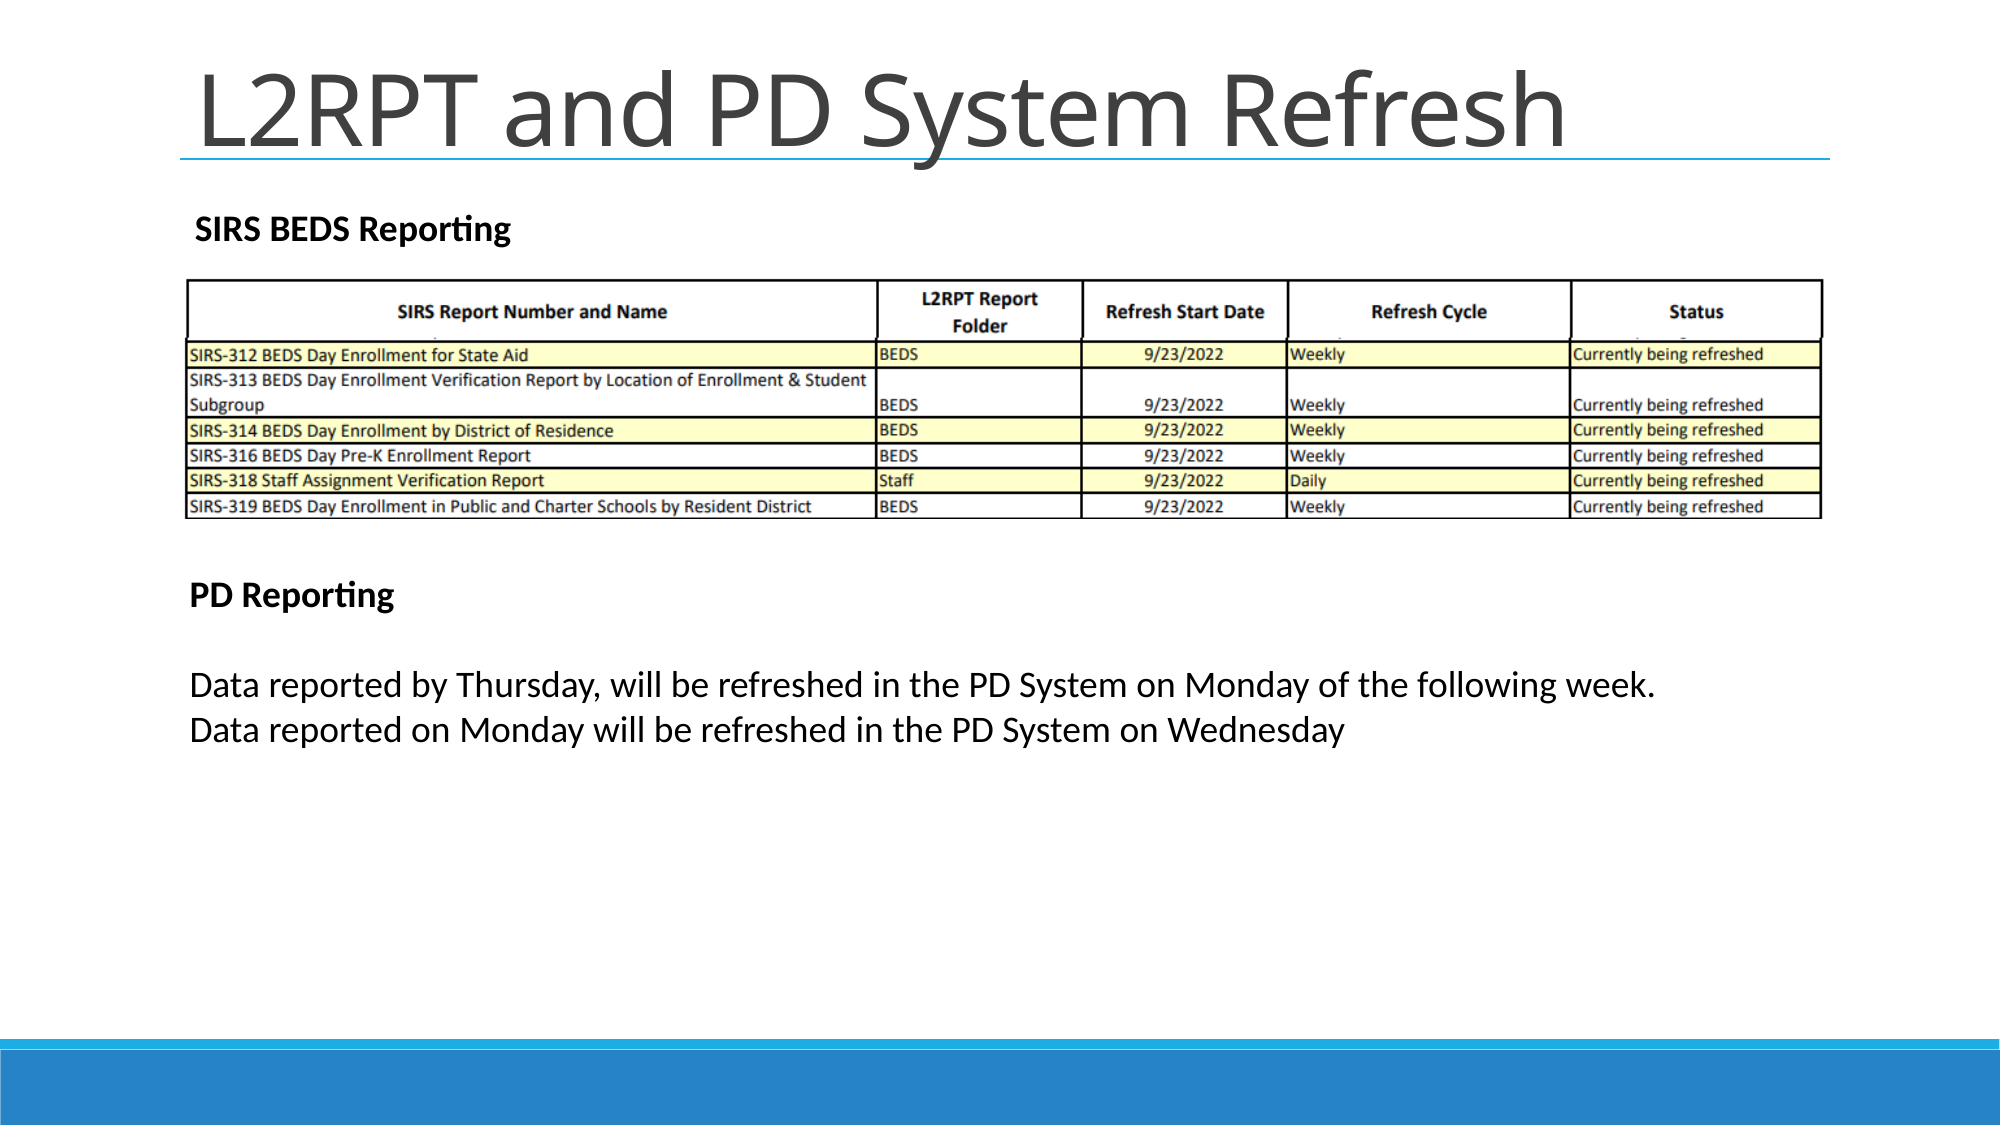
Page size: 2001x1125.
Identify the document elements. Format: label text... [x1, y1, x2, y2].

text_box PD Reporting Data reported by Thursday, will be refreshed in the PD System on Monday of the following week. Data reported on Monday will be refreshed in the PD System on Wednesday [174, 562, 1825, 758]
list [179, 274, 1831, 520]
text_box SIRS BEDS Reporting [179, 196, 1830, 257]
title L2RPT and PD System Refresh [180, 15, 1830, 175]
